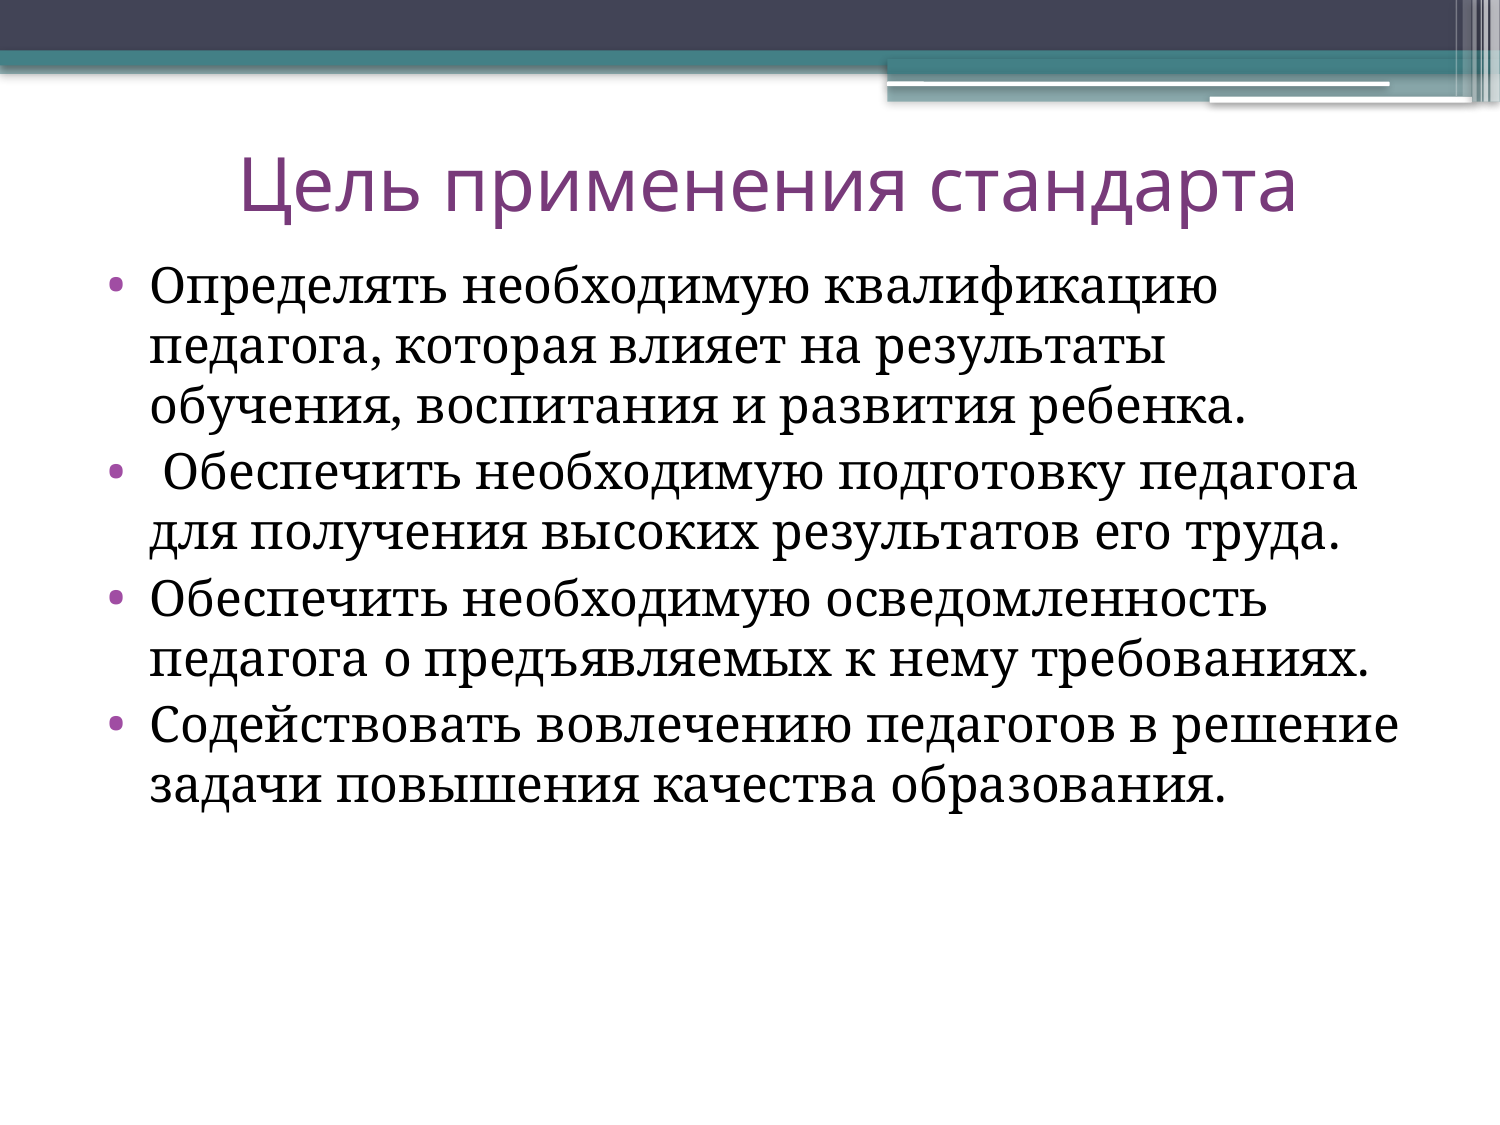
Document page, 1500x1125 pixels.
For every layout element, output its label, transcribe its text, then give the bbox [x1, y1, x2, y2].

title Цель применения стандарта [93, 93, 1444, 269]
list Определять необходимую квалификацию педагога, которая влияет на результаты обучения, воспитания и развития ребенка. Обеспечить необходимую подготовку педагога для получения высоких результатов его труда. Обеспечить необходимую осведомленность педагога о предъявляемых к нему требованиях. Содействовать вовлечению педагогов в решение задачи повышения качества образования. [75, 246, 1425, 914]
